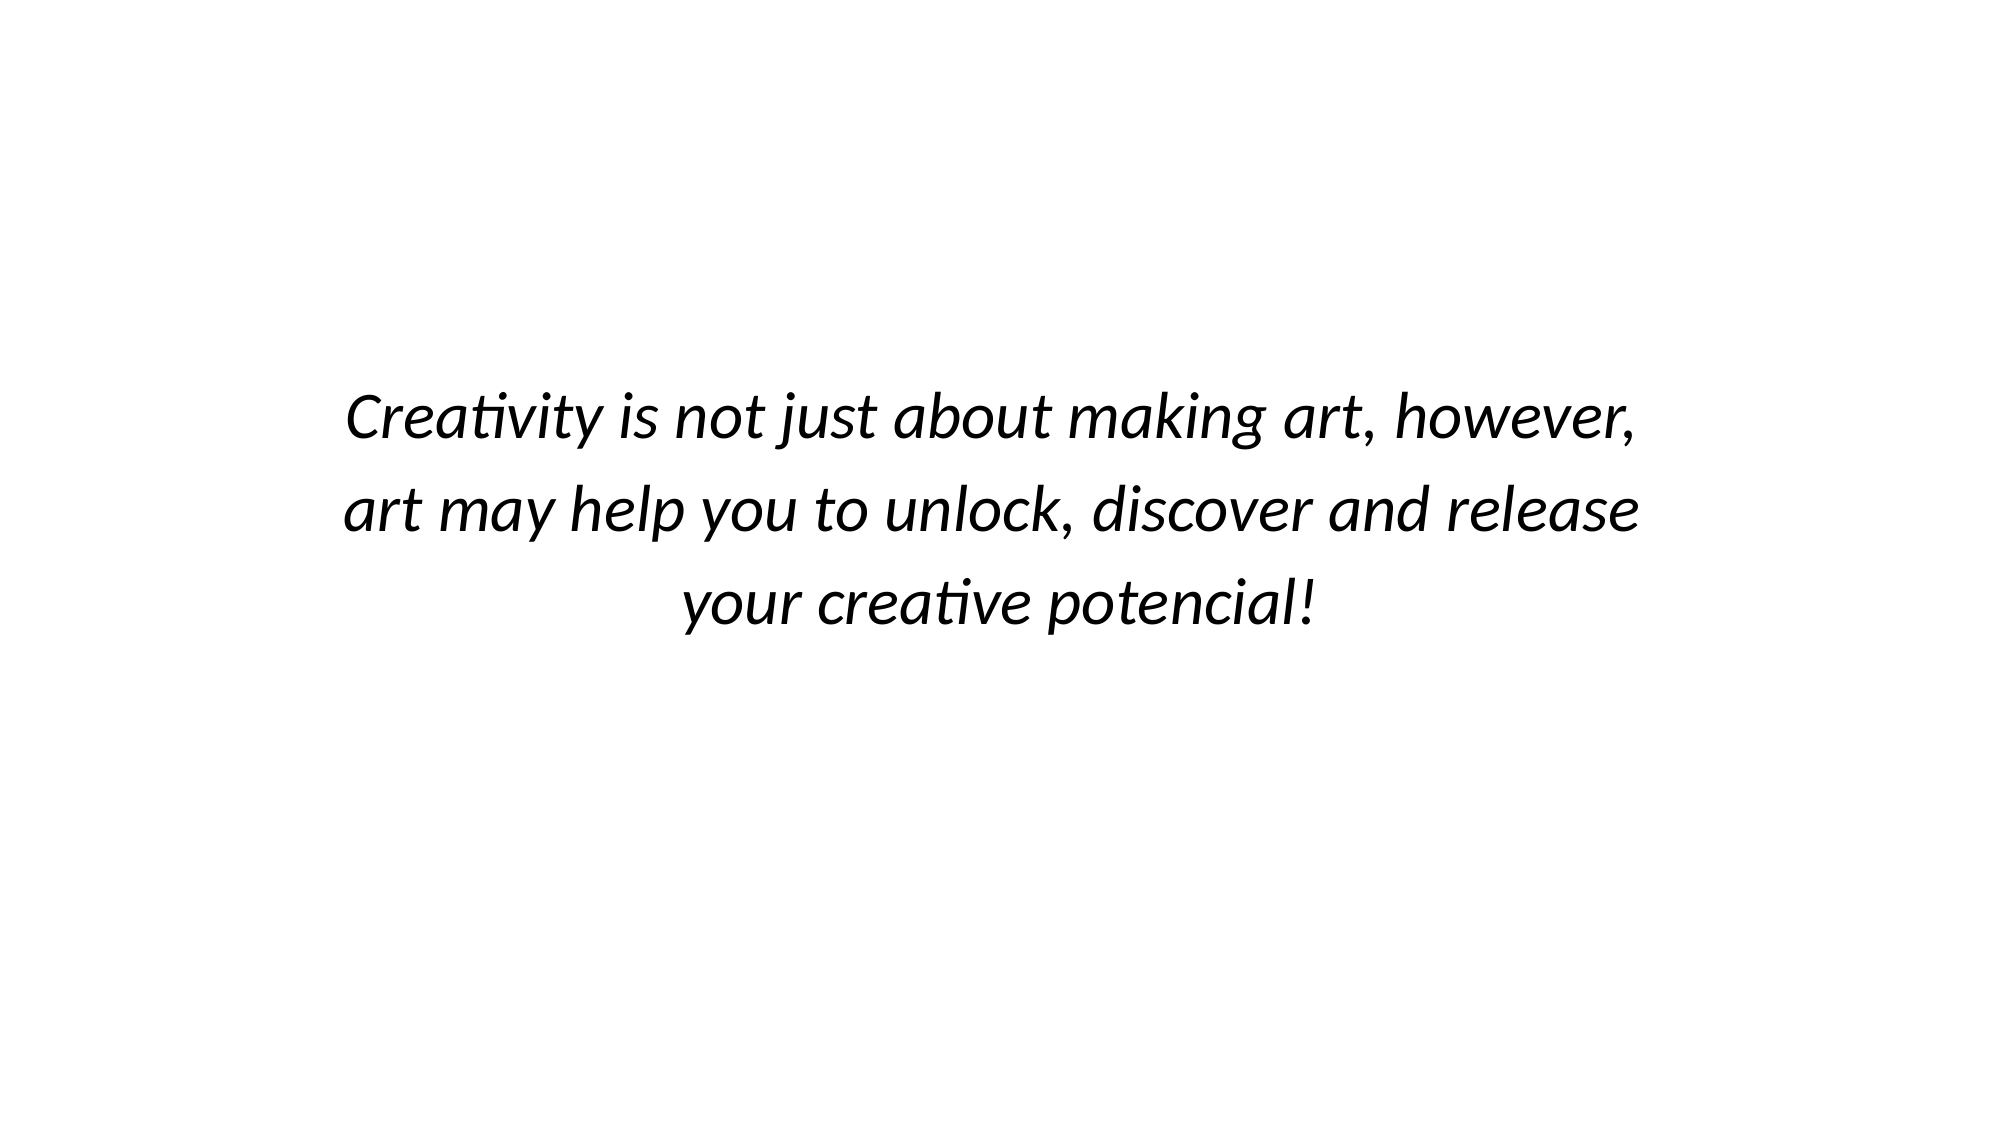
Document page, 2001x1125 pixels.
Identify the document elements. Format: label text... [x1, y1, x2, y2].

list Creativity is not just about making art, however, art may help you to unlock, discover and release your creative potencial! [137, 373, 1863, 1087]
